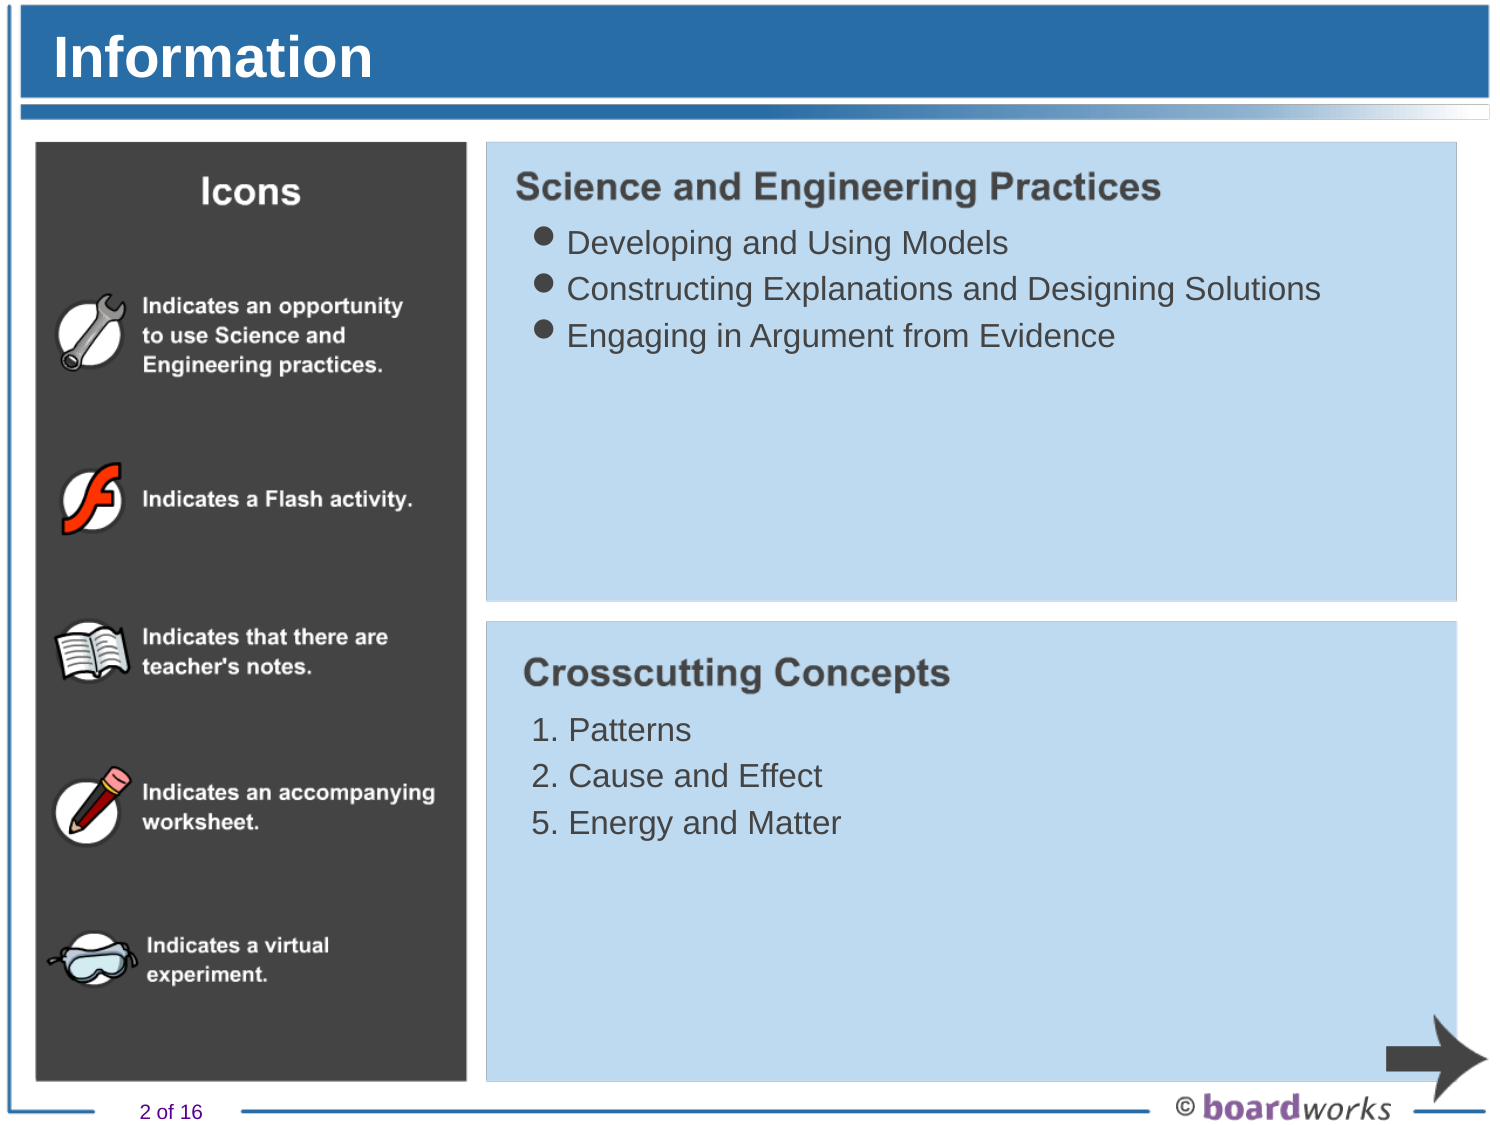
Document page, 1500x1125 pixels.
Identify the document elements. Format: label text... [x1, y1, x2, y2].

list Developing and Using Models Constructing Explanations and Designing Solutions Engaging in Argument from Evidence [516, 213, 1454, 604]
list 1. Patterns 2. Cause and Effect 5. Energy and Matter [516, 700, 1454, 1088]
picture [0, 0, 1500, 1125]
title Information [38, 8, 1308, 100]
